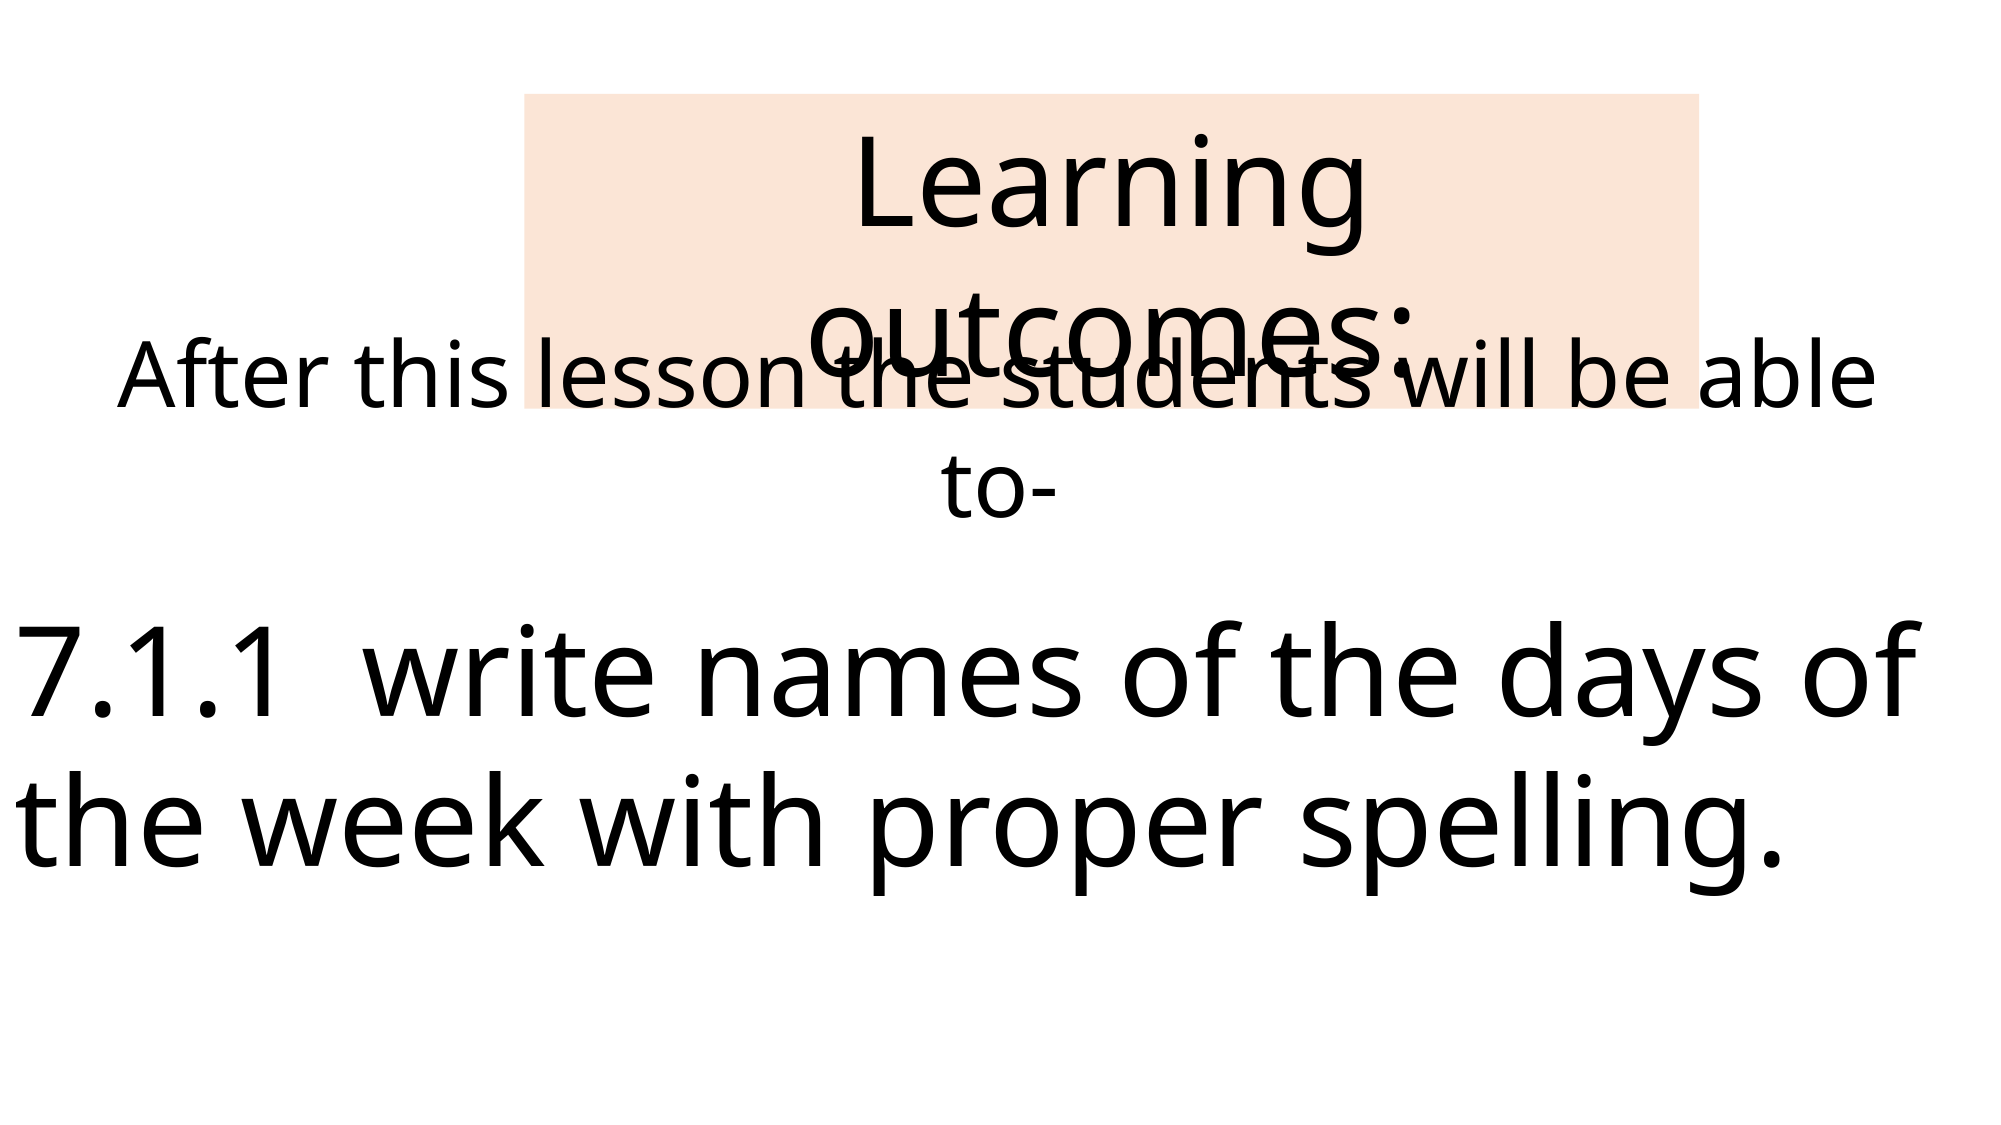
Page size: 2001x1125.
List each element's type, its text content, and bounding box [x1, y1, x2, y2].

text_box Learning outcomes: [524, 93, 1700, 308]
text_box After this lesson the students will be able to- [53, 308, 1947, 544]
text_box 7.1.1 write names of the days of the week with proper spelling. [0, 583, 2000, 899]
